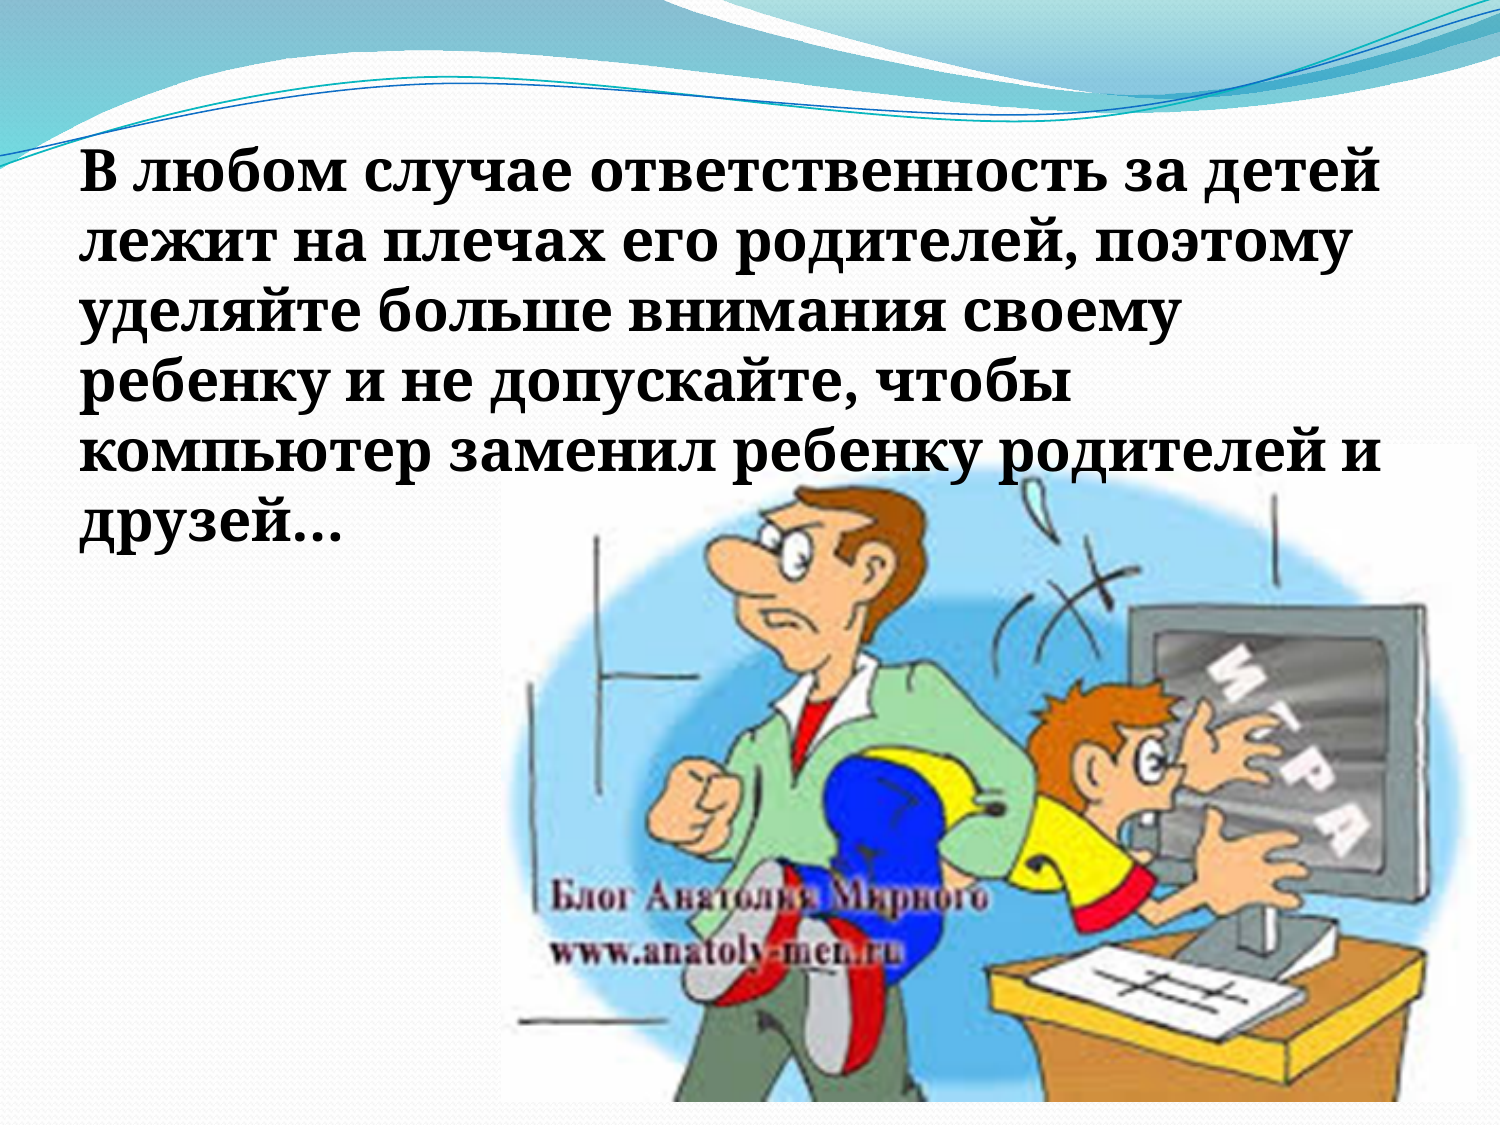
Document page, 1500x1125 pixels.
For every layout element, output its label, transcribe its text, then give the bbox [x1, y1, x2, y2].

title [75, 115, 1425, 303]
list В любом случае ответственность за детей лежит на плечах его родителей, поэтому уделяйте больше внимания своему ребенку и не допускайте, чтобы компьютер заменил ребенку родителей и друзей… [64, 125, 1415, 1038]
picture [501, 444, 1477, 1103]
